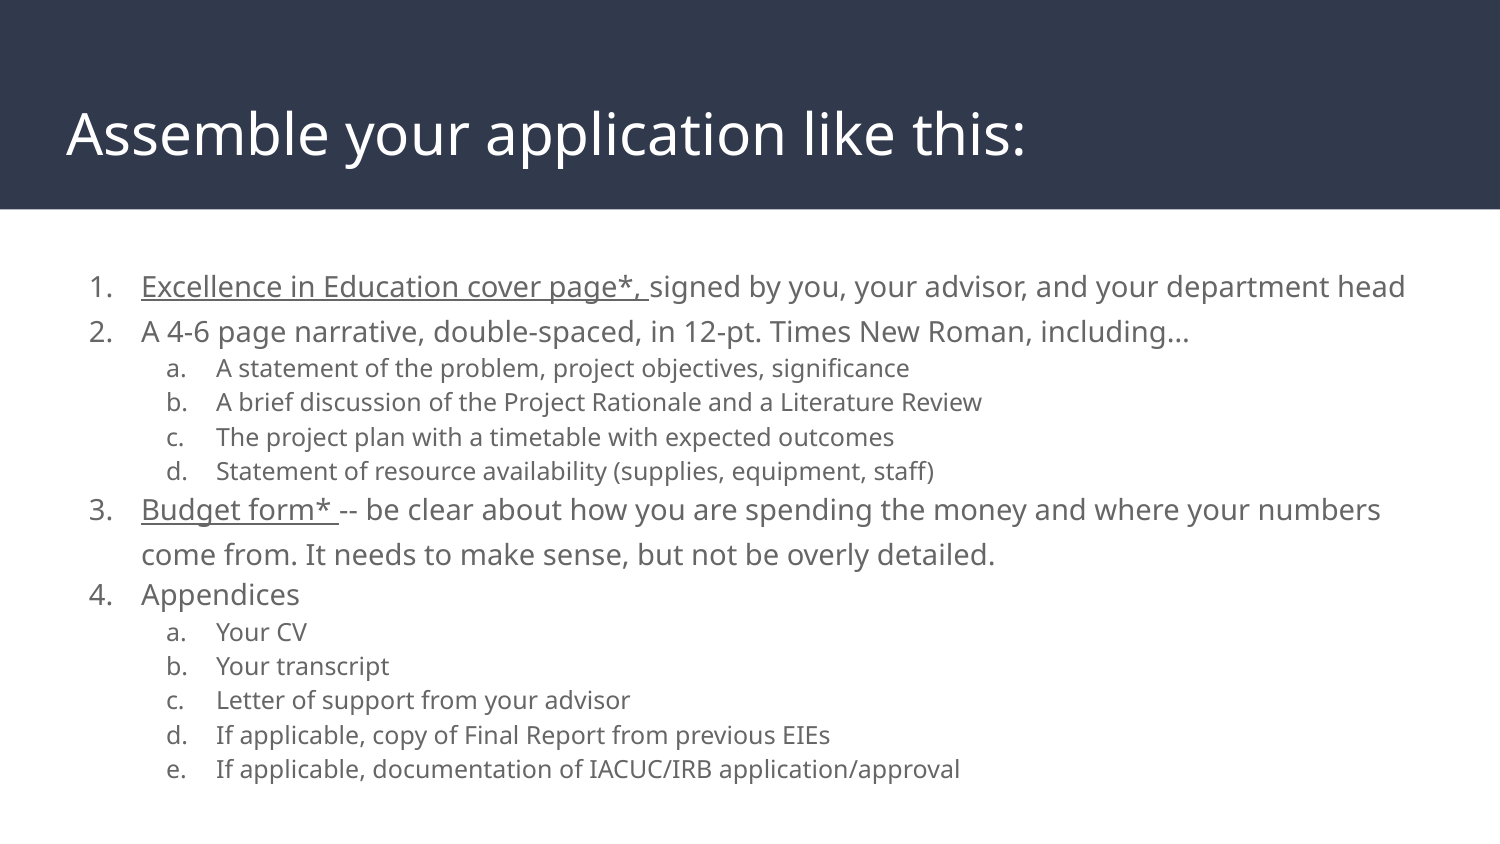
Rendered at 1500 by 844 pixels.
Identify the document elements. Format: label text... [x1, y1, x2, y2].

list Excellence in Education cover page*, signed by you, your advisor, and your department head A 4-6 page narrative, double-spaced, in 12-pt. Times New Roman, including… A statement of the problem, project objectives, significance A brief discussion of the Project Rationale and a Literature Review The project plan with a timetable with expected outcomes Statement of resource availability (supplies, equipment, staff) Budget form* -- be clear about how you are spending the money and where your numbers come from. It needs to make sense, but not be overly detailed. Appendices Your CV Your transcript Letter of support from your advisor If applicable, copy of Final Report from previous EIEs If applicable, documentation of IACUC/IRB application/approval [51, 247, 1432, 790]
title Assemble your application like this: [51, 82, 1449, 185]
